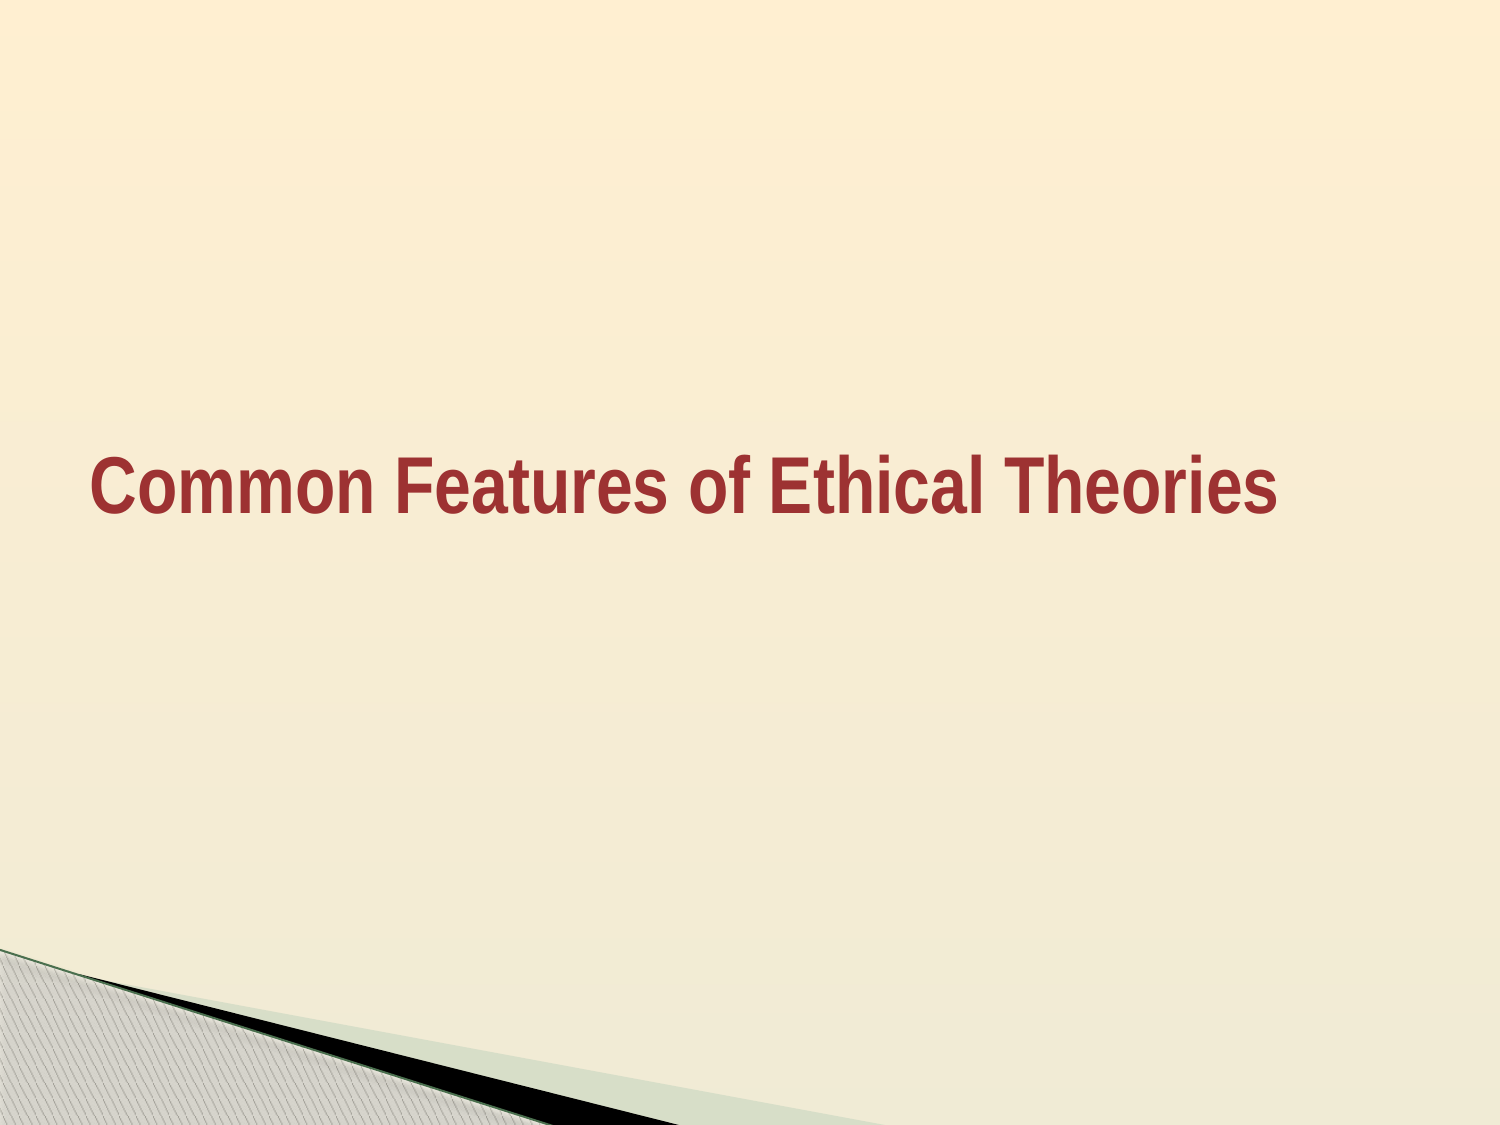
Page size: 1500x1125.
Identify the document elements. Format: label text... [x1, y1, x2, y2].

title Common Features of Ethical Theories [75, 425, 1425, 613]
